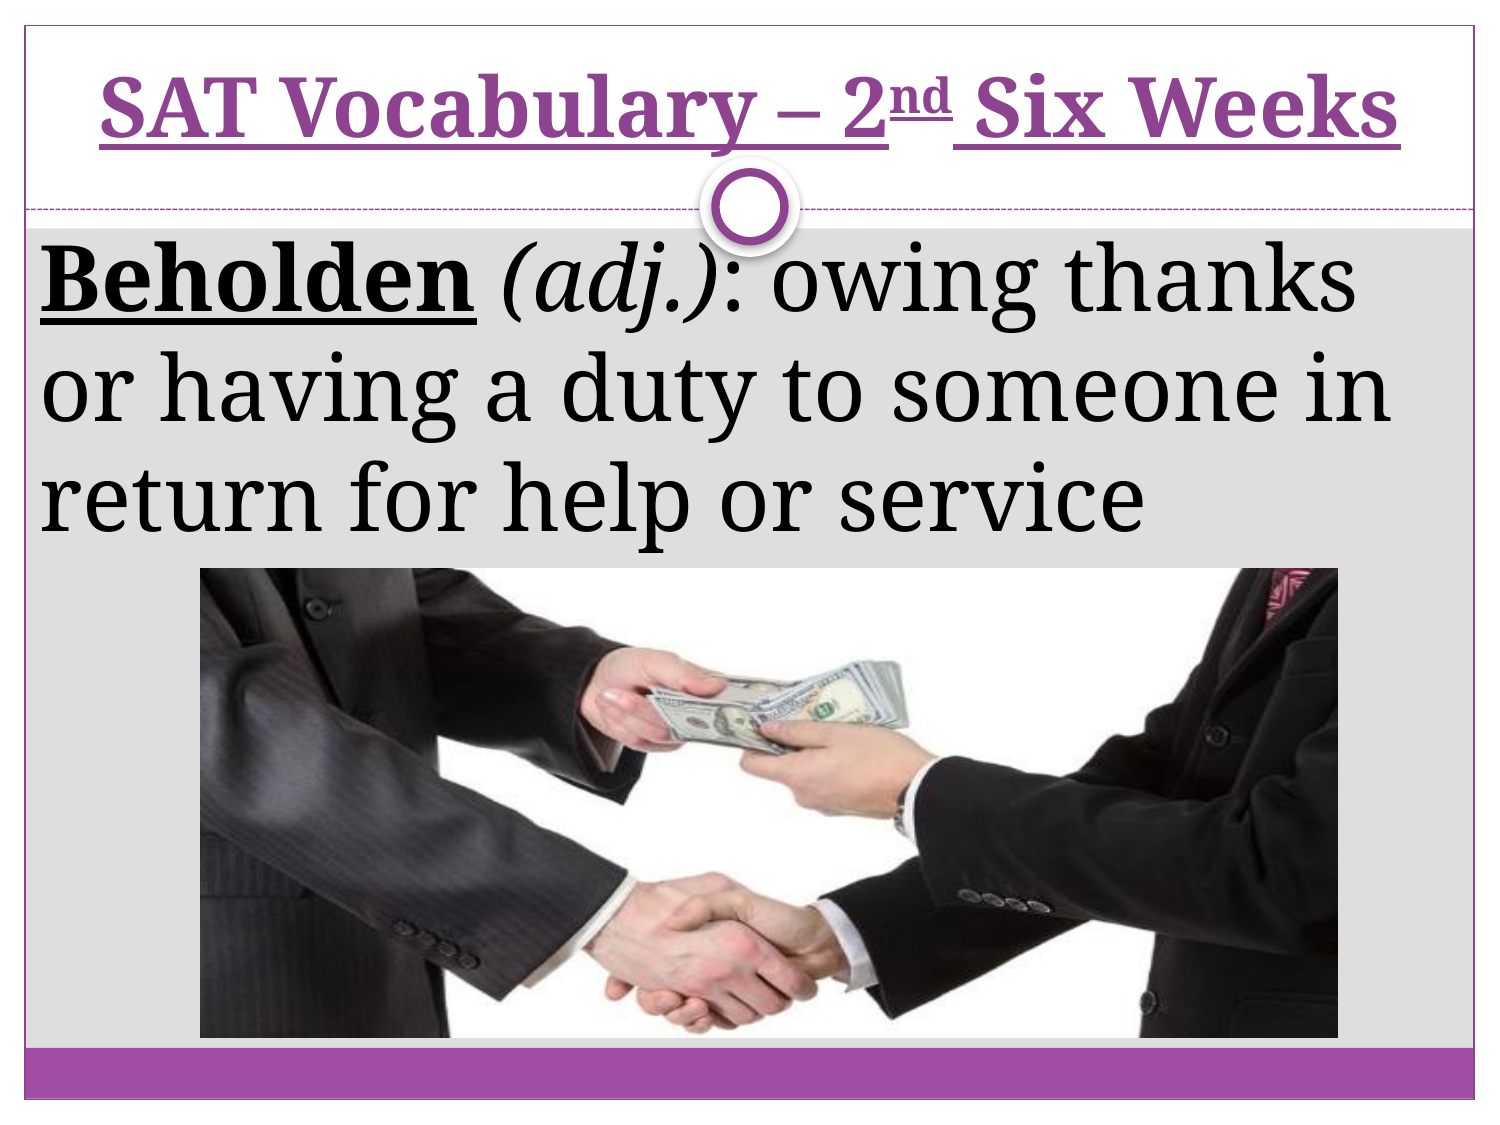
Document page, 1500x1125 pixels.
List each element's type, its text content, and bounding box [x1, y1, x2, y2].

list Beholden (adj.): owing thanks or having a duty to someone in return for help or service [24, 212, 1475, 569]
title SAT Vocabulary – 2nd Six Weeks [24, 37, 1475, 162]
picture [199, 568, 1338, 1038]
